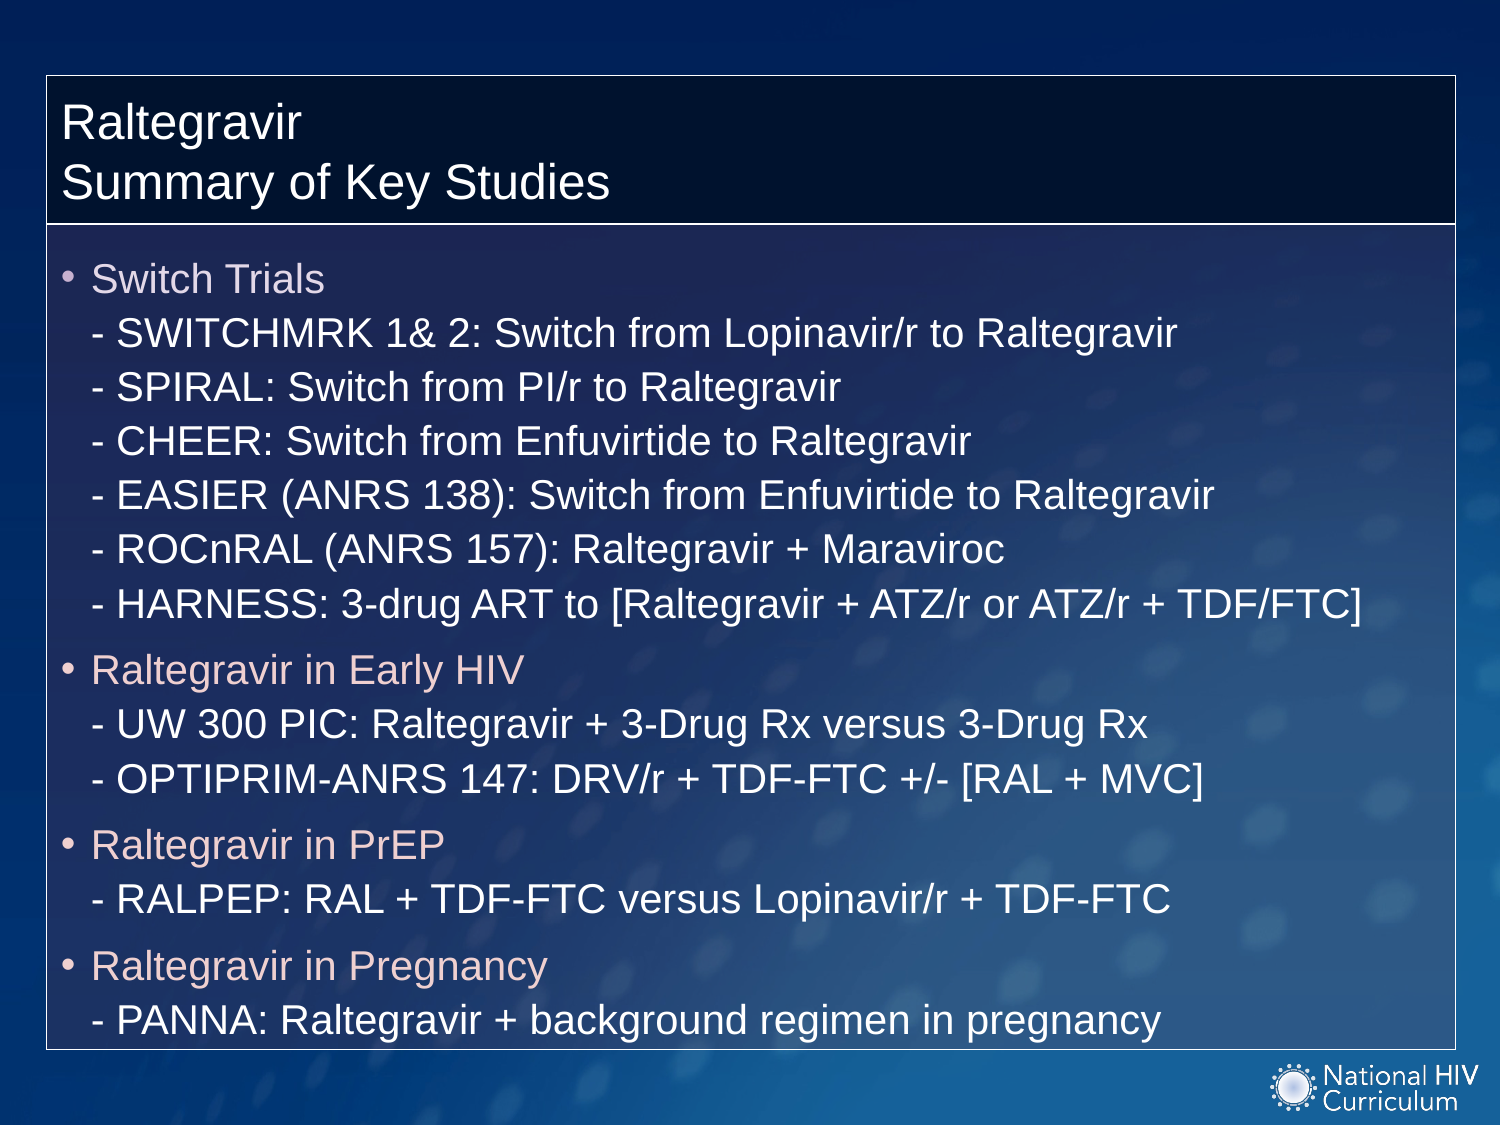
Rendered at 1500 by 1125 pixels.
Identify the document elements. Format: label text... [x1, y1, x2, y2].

text_box Raltegravir Summary of Key Studies [46, 75, 1456, 224]
picture [0, 0, 1500, 1125]
text_box Switch Trials - SWITCHMRK 1& 2: Switch from Lopinavir/r to Raltegravir - SPIRAL: Switch from PI/r to Raltegravir - CHEER: Switch from Enfuvirtide to Raltegravir - EASIER (ANRS 138): Switch from Enfuvirtide to Raltegravir - ROCnRAL (ANRS 157): Raltegravir + Maraviroc - HARNESS: 3-drug ART to [Raltegravir + ATZ/r or ATZ/r + TDF/FTC] Raltegravir in Early HIV - UW 300 PIC: Raltegravir + 3-Drug Rx versus 3-Drug Rx - OPTIPRIM-ANRS 147: DRV/r + TDF-FTC +/- [RAL + MVC] Raltegravir in PrEP - RALPEP: RAL + TDF-FTC versus Lopinavir/r + TDF-FTC Raltegravir in Pregnancy - PANNA: Raltegravir + background regimen in pregnancy [46, 224, 1456, 1050]
